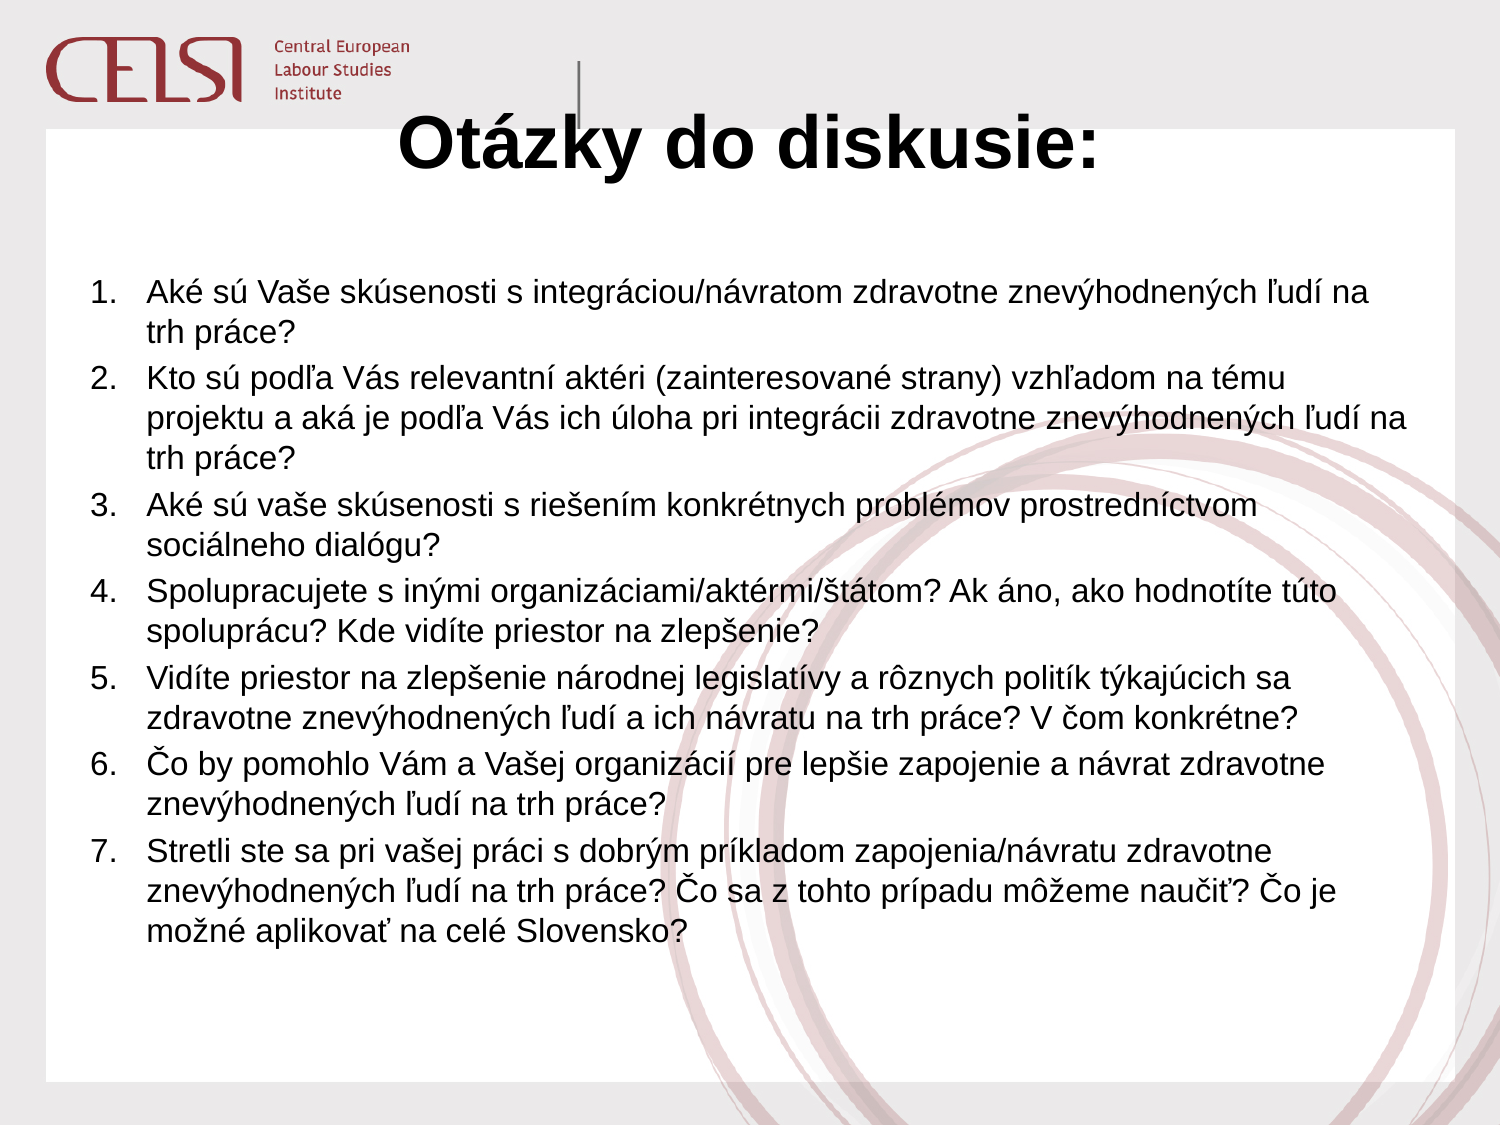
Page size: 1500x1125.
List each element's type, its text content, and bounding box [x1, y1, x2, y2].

list Aké sú Vaše skúsenosti s integráciou/návratom zdravotne znevýhodnených ľudí na trh práce? Kto sú podľa Vás relevantní aktéri (zainteresované strany) vzhľadom na tému projektu a aká je podľa Vás ich úloha pri integrácii zdravotne znevýhodnených ľudí na trh práce? Aké sú vaše skúsenosti s riešením konkrétnych problémov prostredníctvom sociálneho dialógu? Spolupracujete s inými organizáciami/aktérmi/štátom? Ak áno, ako hodnotíte túto spoluprácu? Kde vidíte priestor na zlepšenie? Vidíte priestor na zlepšenie národnej legislatívy a rôznych politík týkajúcich sa zdravotne znevýhodnených ľudí a ich návratu na trh práce? V čom konkrétne? Čo by pomohlo Vám a Vašej organizácií pre lepšie zapojenie a návrat zdravotne znevýhodnených ľudí na trh práce? Stretli ste sa pri vašej práci s dobrým príkladom zapojenia/návratu zdravotne znevýhodnených ľudí na trh práce? Čo sa z tohto prípadu môžeme naučiť? Čo je možné aplikovať na celé Slovensko? [75, 262, 1425, 1005]
picture [0, 0, 1500, 1125]
title Otázky do diskusie: [75, 45, 1425, 233]
